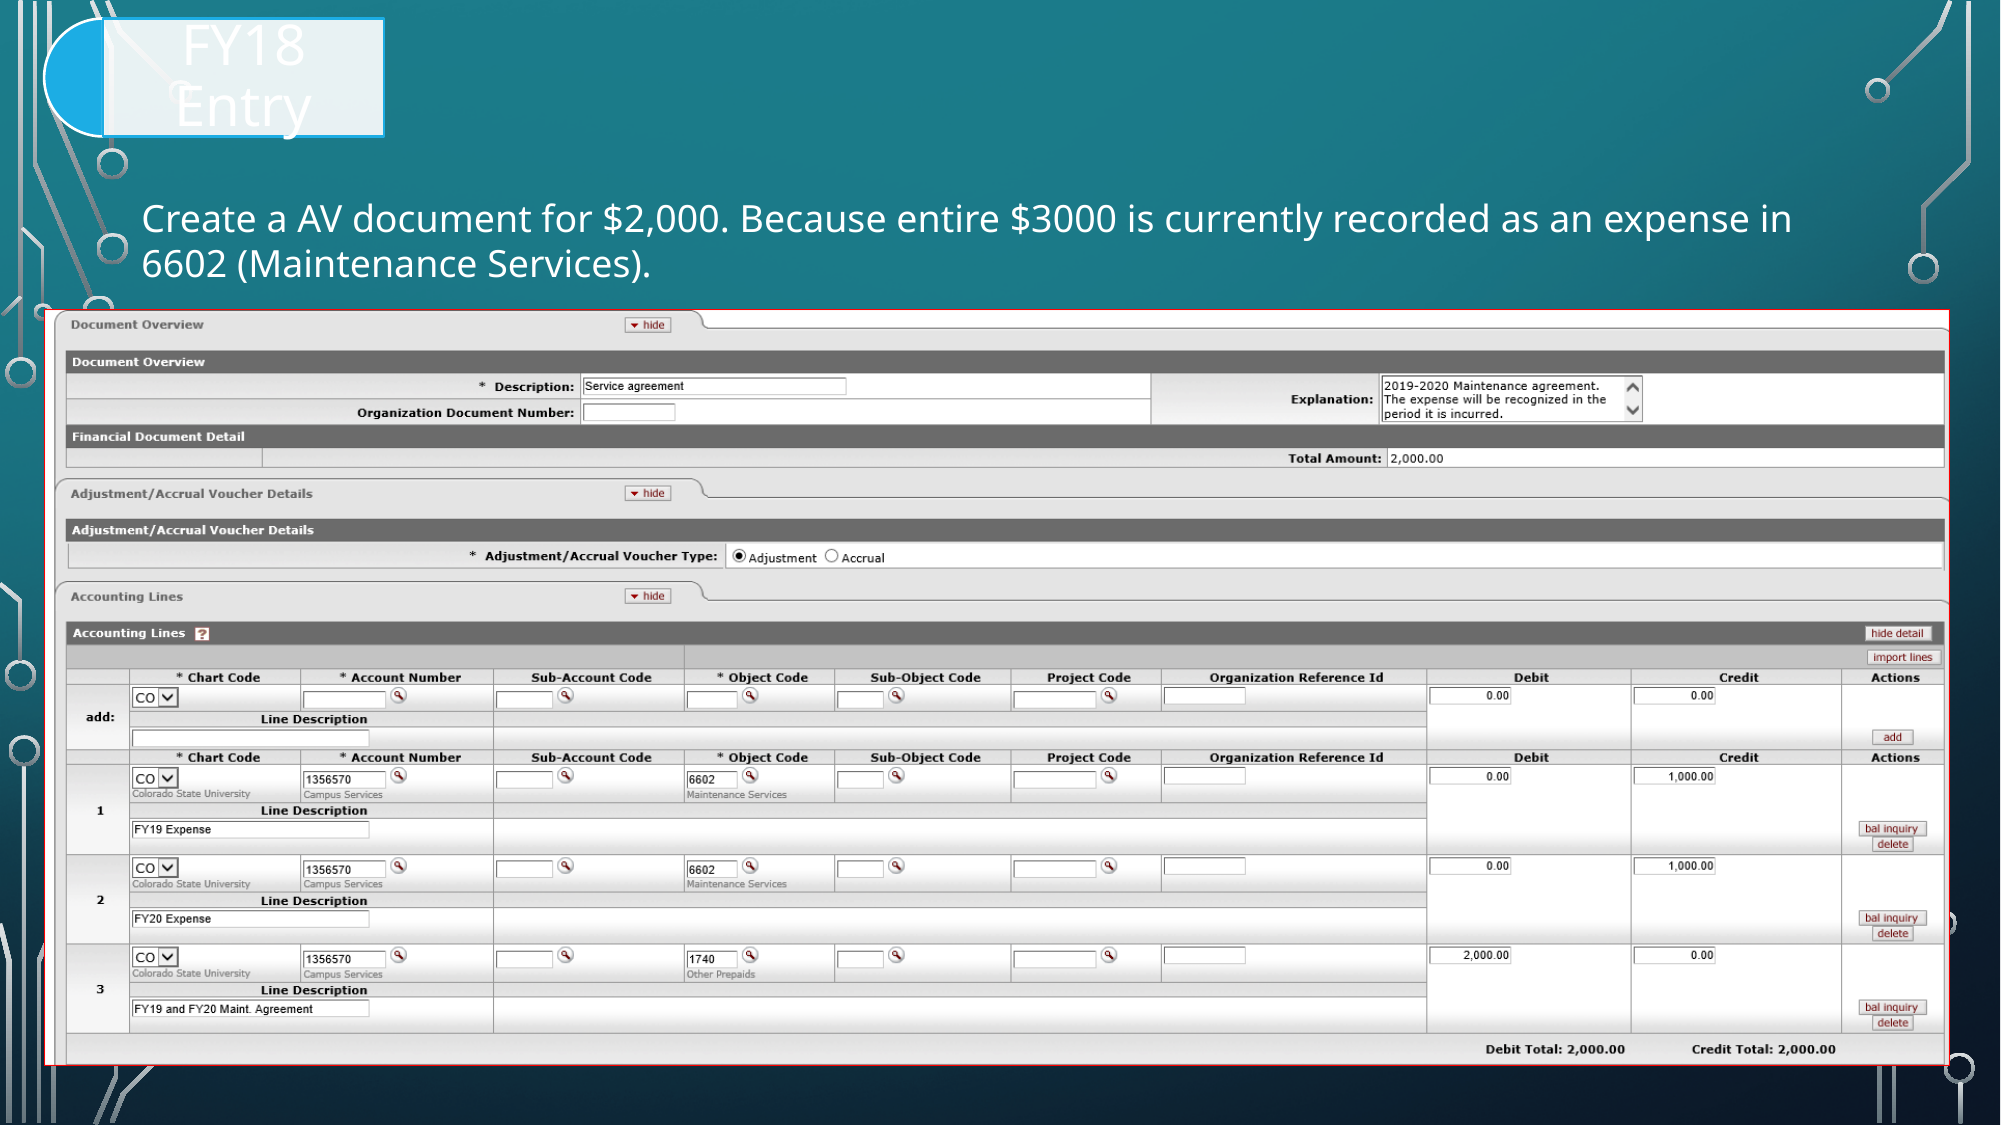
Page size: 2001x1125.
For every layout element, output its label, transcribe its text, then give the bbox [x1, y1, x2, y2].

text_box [43, 18, 385, 137]
text_box Create a AV document for $2,000. Because entire $3000 is currently recorded as an expense in 6602 (Maintenance Services). [126, 188, 1898, 293]
picture [43, 309, 1950, 1066]
